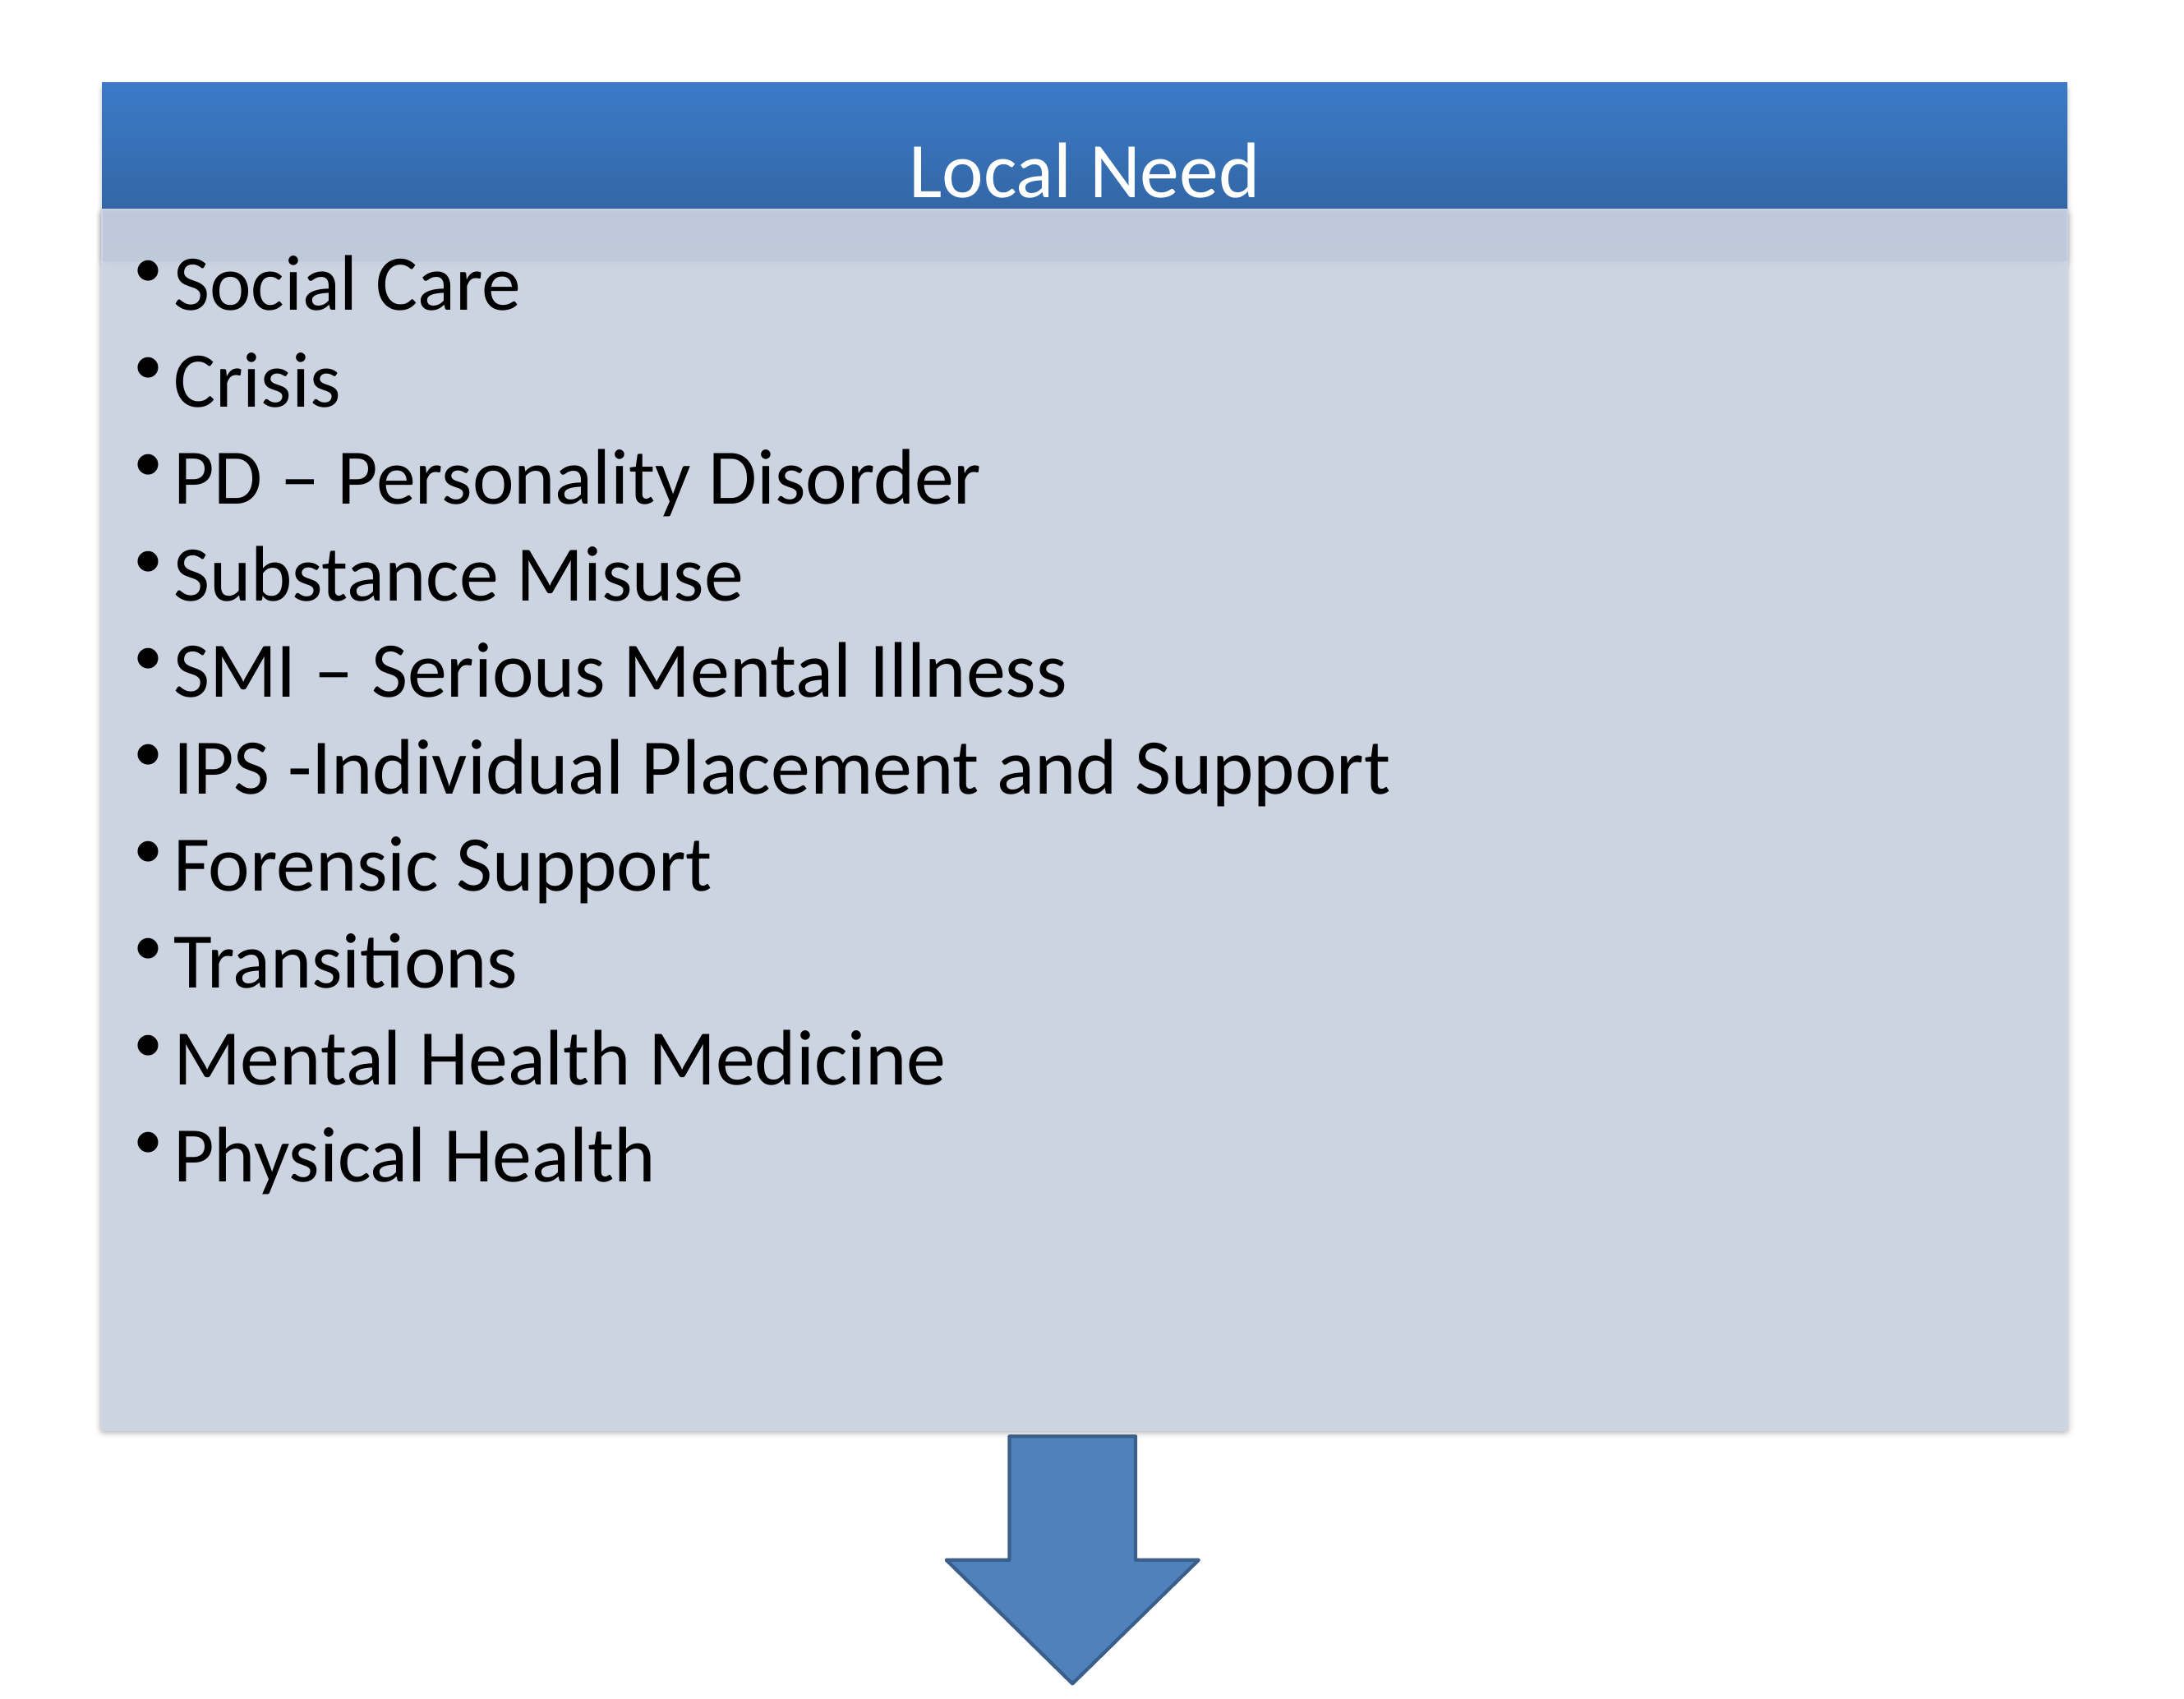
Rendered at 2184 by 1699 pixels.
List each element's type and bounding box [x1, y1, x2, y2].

list [101, 82, 2068, 1432]
text_box [944, 1439, 1200, 1686]
